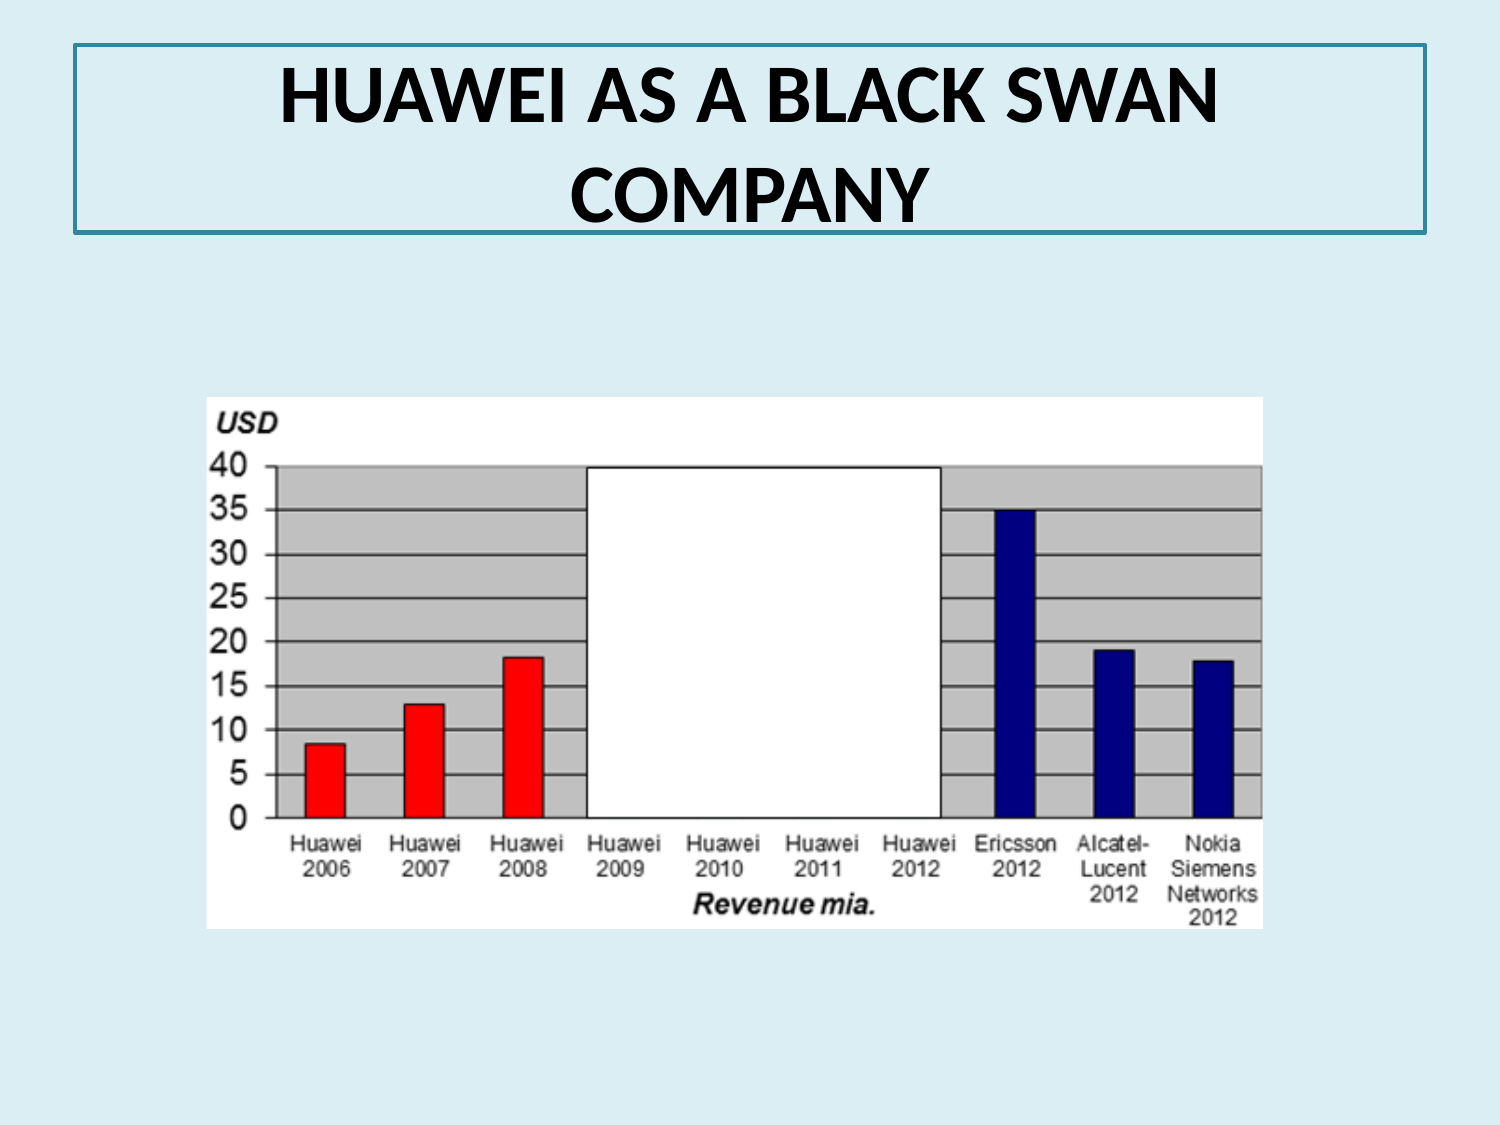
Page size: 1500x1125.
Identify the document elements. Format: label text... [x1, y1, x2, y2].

title Huawei as a Black Swan company [75, 45, 1425, 233]
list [206, 396, 1264, 929]
